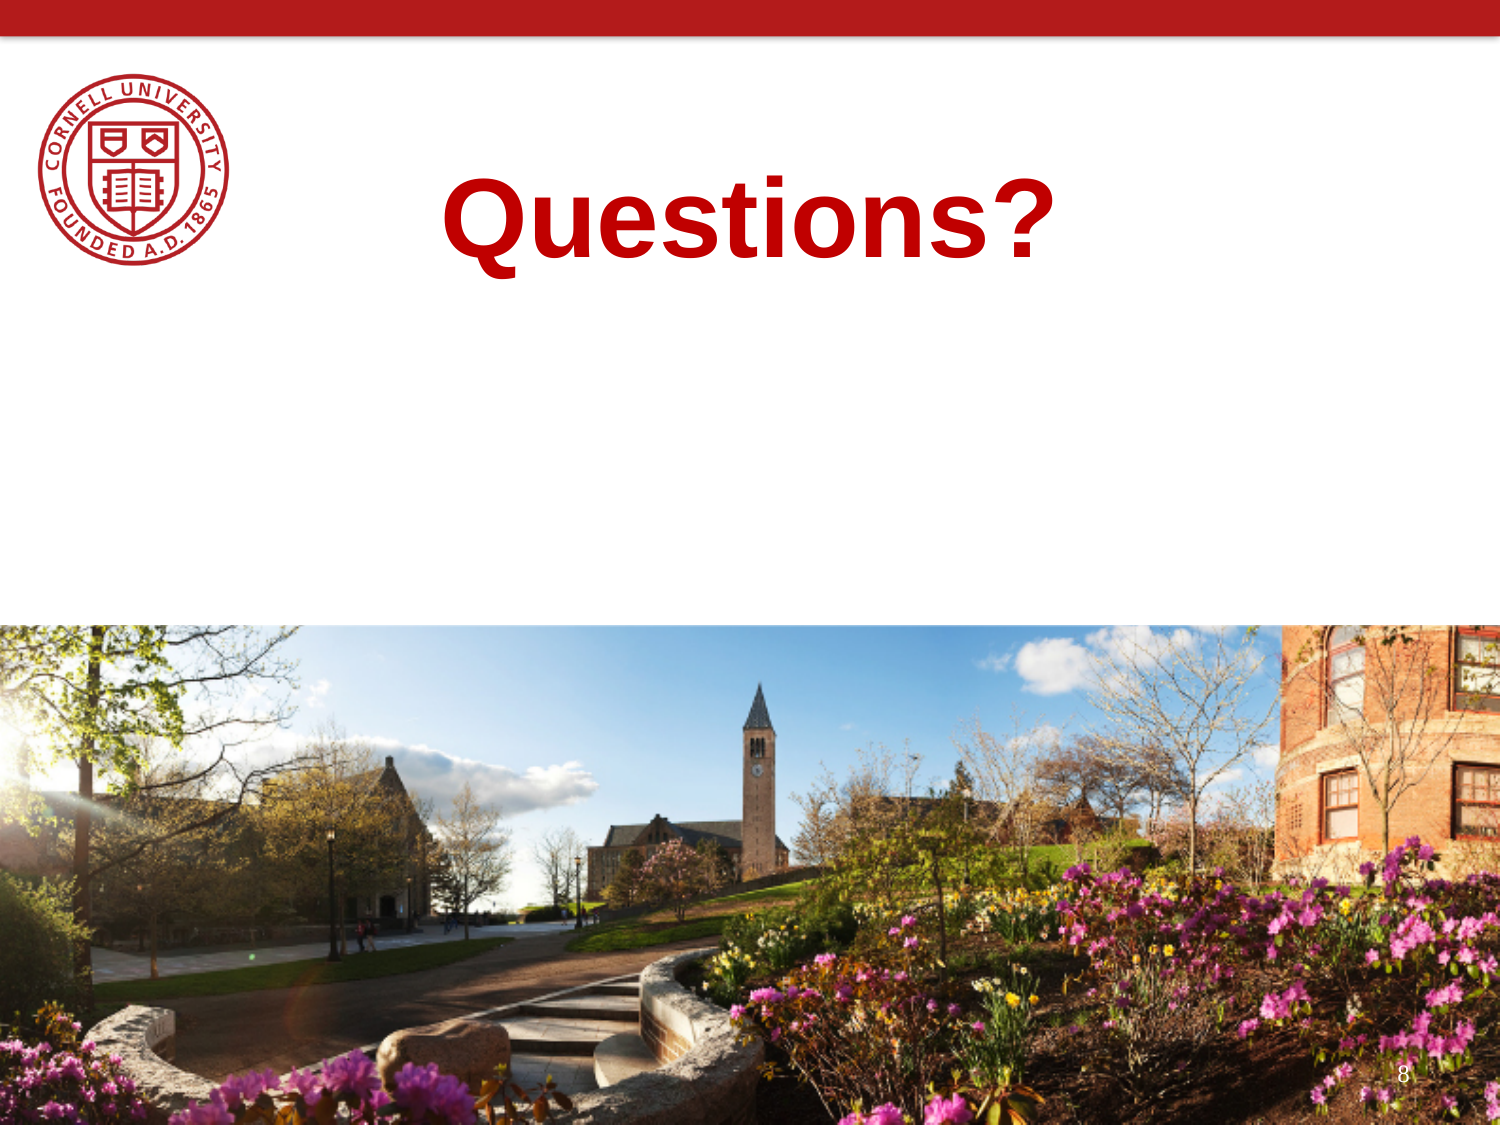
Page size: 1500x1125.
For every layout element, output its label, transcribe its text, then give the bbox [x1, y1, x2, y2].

picture [0, 625, 1500, 1125]
picture [29, 65, 257, 125]
title Questions? [0, 125, 1500, 300]
slide_number 8 [1074, 1042, 1425, 1103]
